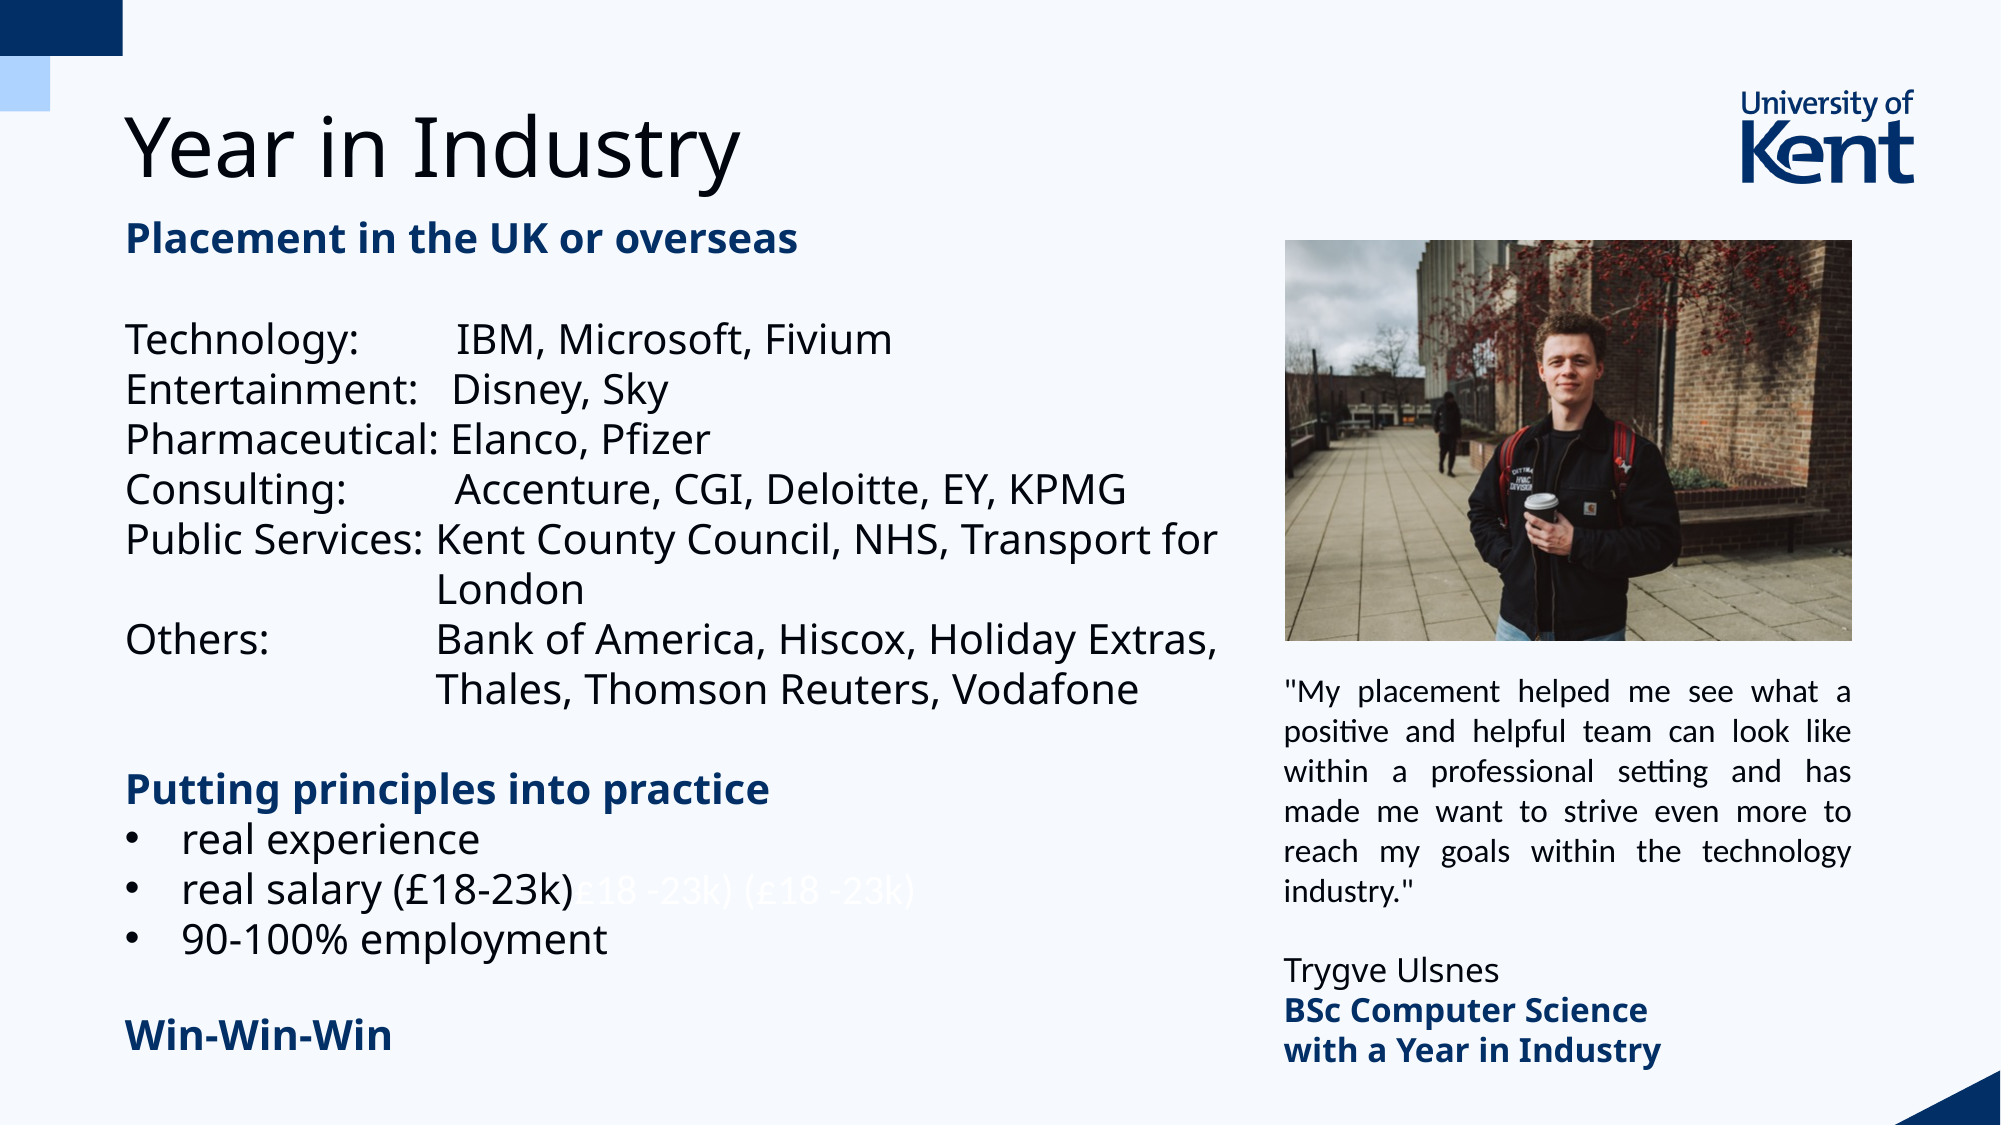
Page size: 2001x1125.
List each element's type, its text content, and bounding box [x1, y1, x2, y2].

text_box "My placement helped me see what a positive and helpful team can look like within a professional setting and has made me want to strive even more to reach my goals within the technology industry." Trygve Ulsnes BSc Computer Science with a Year in Industry [1268, 662, 1868, 1077]
text_box Year in Industry [110, 97, 1310, 205]
text_box Placement in the UK or overseas Technology: IBM, Microsoft, Fivium Entertainment: Disney, Sky Pharmaceutical: Elanco, Pfizer Consulting: Accenture, CGI, Deloitte, EY, KPMG Public Services: Kent County Council, NHS, Transport for London Others: Bank of America, Hiscox, Holiday Extras, Thales, Thomson Reuters, Vodafone Putting principles into practice real experience real salary (£18-23k)£18 -23k) (£18 -23k) 90-100% employment Win-Win-Win [110, 205, 1271, 1067]
picture [1285, 240, 1853, 641]
